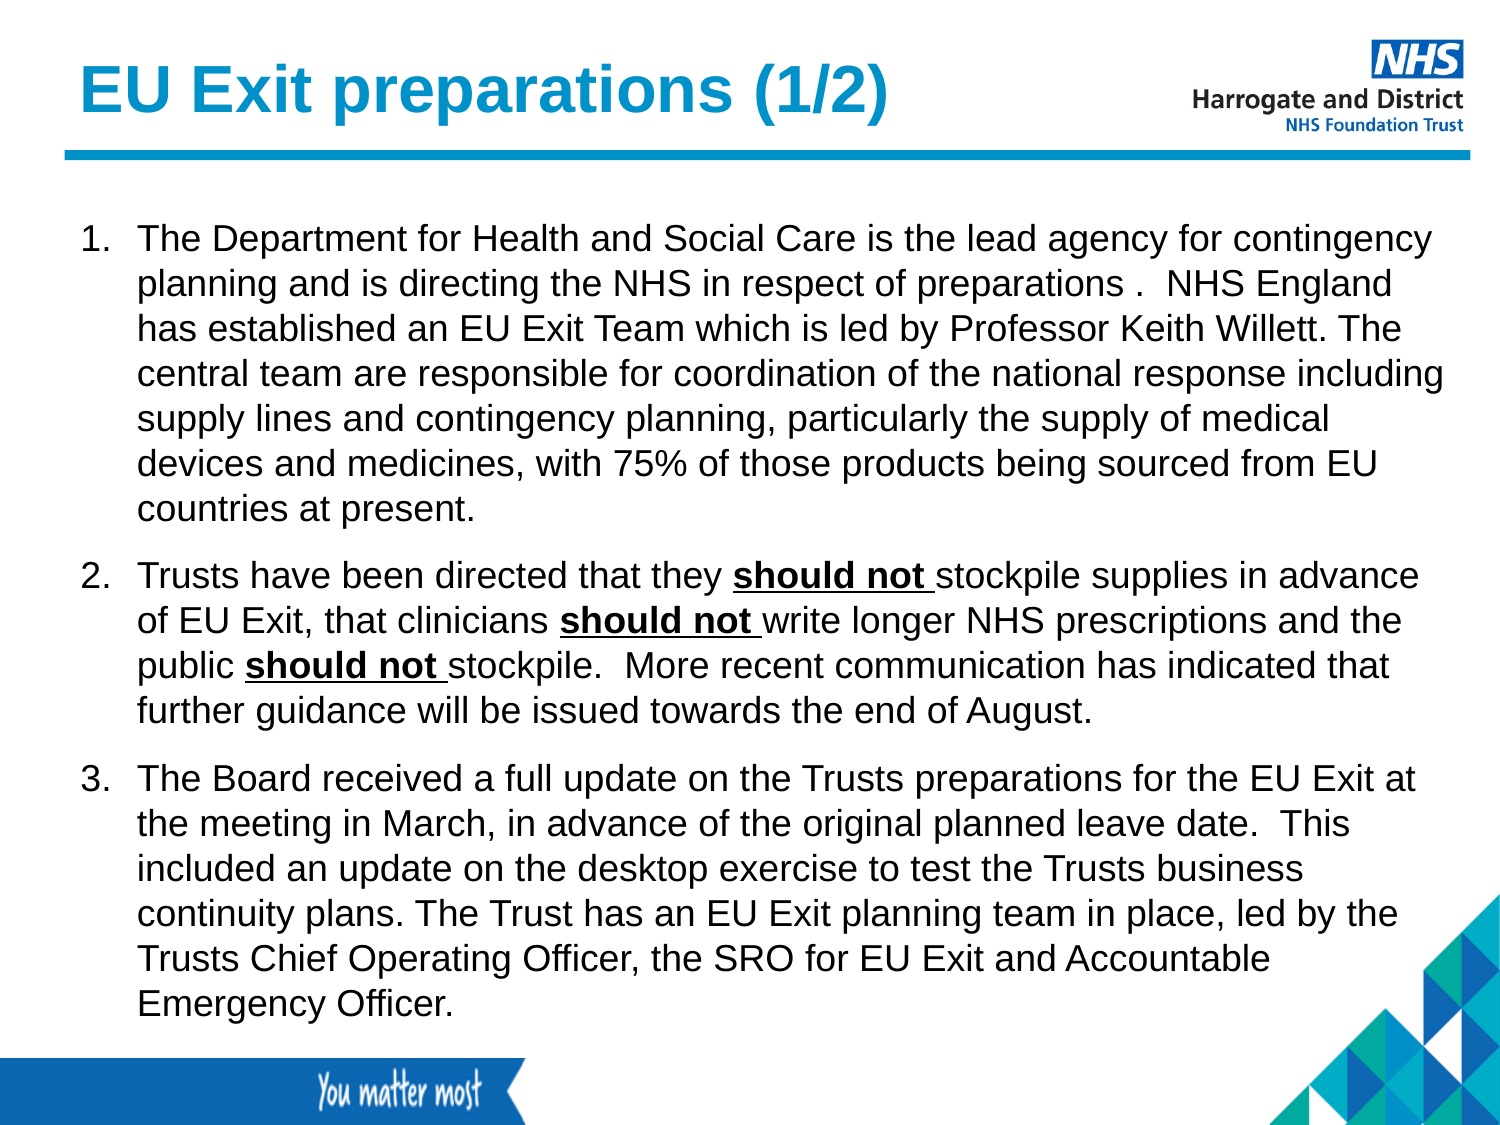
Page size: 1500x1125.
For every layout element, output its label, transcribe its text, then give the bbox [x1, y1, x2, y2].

picture [0, 1058, 526, 1125]
picture [1176, 33, 1500, 150]
text_box The Department for Health and Social Care is the lead agency for contingency planning and is directing the NHS in respect of preparations . NHS England has established an EU Exit Team which is led by Professor Keith Willett. The central team are responsible for coordination of the national response including supply lines and contingency planning, particularly the supply of medical devices and medicines, with 75% of those products being sourced from EU countries at present. Trusts have been directed that they should not stockpile supplies in advance of EU Exit, that clinicians should not write longer NHS prescriptions and the public should not stockpile. More recent communication has indicated that further guidance will be issued towards the end of August. The Board received a full update on the Trusts preparations for the EU Exit at the meeting in March, in advance of the original planned leave date. This included an update on the desktop exercise to test the Trusts business continuity plans. The Trust has an EU Exit planning team in place, led by the Trusts Chief Operating Officer, the SRO for EU Exit and Accountable Emergency Officer. [64, 206, 1473, 947]
text_box [63, 148, 1473, 162]
title EU Exit preparations (1/2) [64, 34, 1164, 138]
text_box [1269, 894, 1500, 1125]
